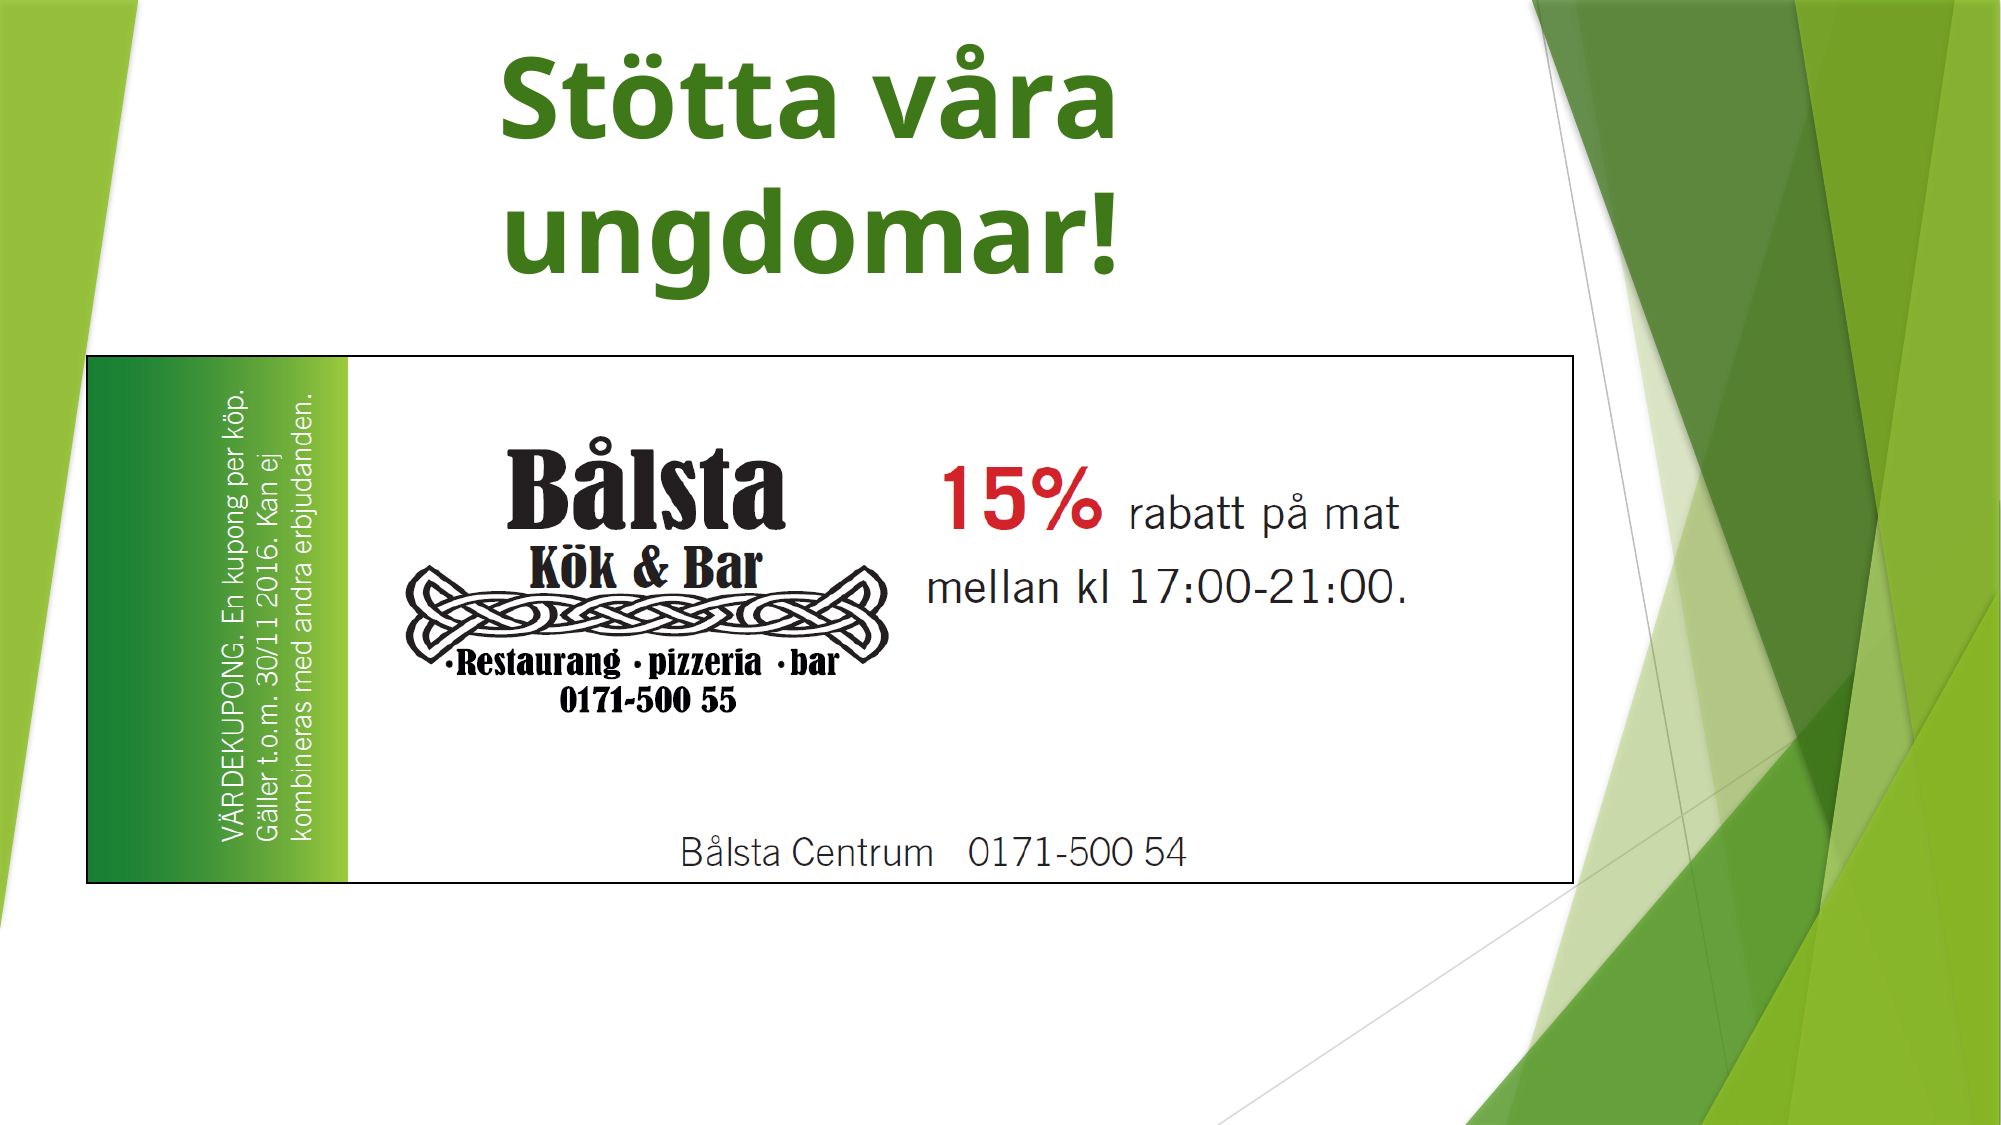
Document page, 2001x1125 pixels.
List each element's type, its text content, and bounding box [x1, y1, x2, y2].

picture [87, 356, 1573, 883]
text_box Stötta våra ungdomar! [187, 19, 1433, 304]
